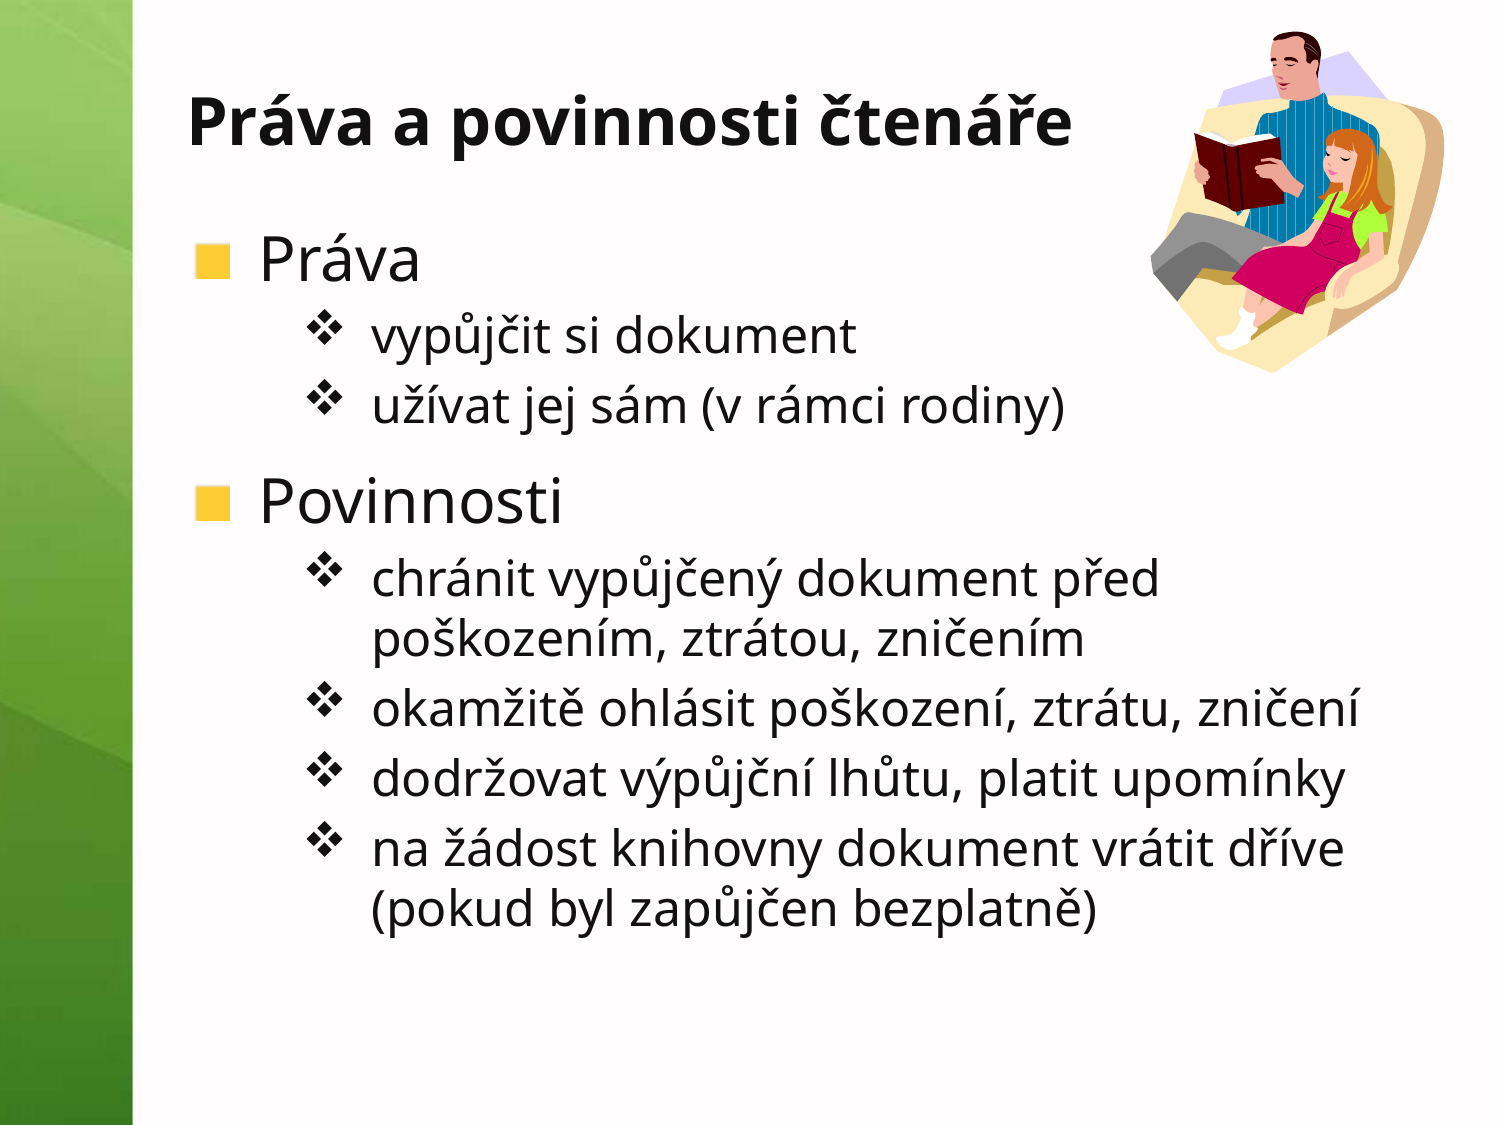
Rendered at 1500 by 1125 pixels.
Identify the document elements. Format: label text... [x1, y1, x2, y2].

picture [0, 0, 1500, 1125]
title Práva a povinnosti čtenáře [171, 77, 1145, 161]
list Práva vypůjčit si dokument užívat jej sám (v rámci rodiny) Povinnosti chránit vypůjčený dokument před poškozením, ztrátou, zničením okamžitě ohlásit poškození, ztrátu, zničení dodržovat výpůjční lhůtu, platit upomínky na žádost knihovny dokument vrátit dříve (pokud byl zapůjčen bezplatně) [171, 196, 1447, 1094]
